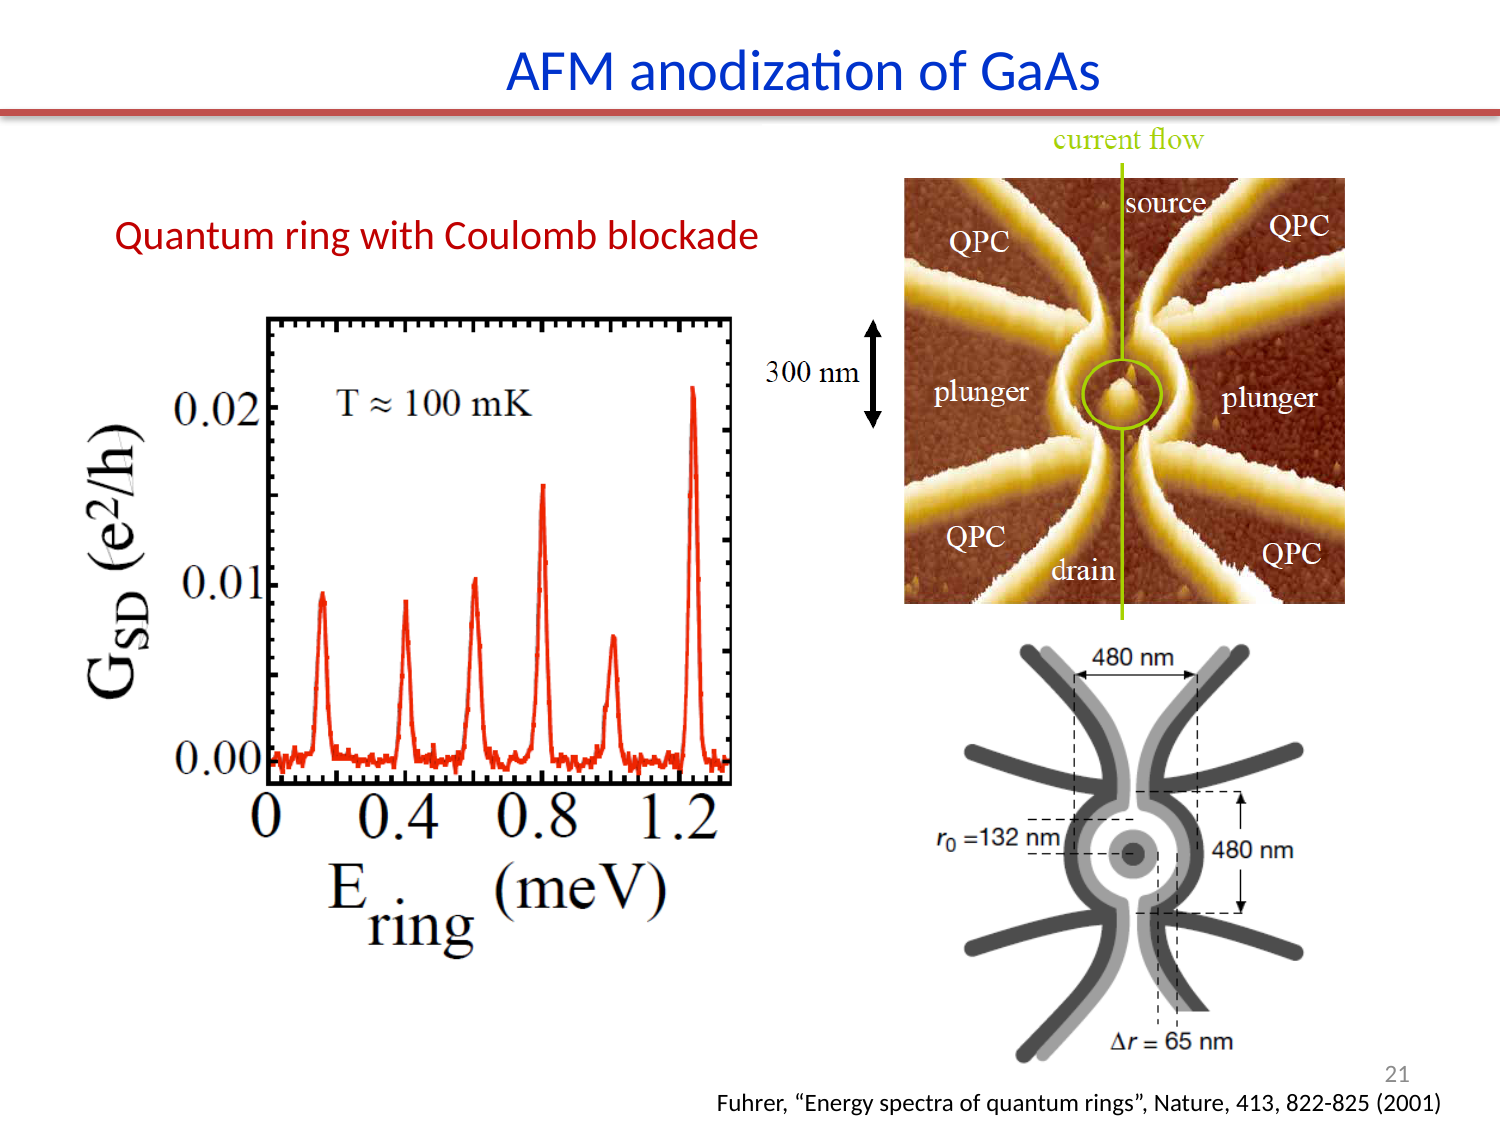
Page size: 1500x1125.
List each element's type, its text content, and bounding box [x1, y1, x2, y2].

text_box Fuhrer, “Energy spectra of quantum rings”, Nature, 413, 822-825 (2001) [702, 1079, 1459, 1125]
picture [74, 312, 738, 965]
slide_number 21 [1074, 1042, 1425, 1103]
text_box Quantum ring with Coulomb blockade [99, 200, 757, 265]
picture [762, 124, 1351, 1076]
text_box AFM anodization of GaAs [491, 24, 1117, 110]
